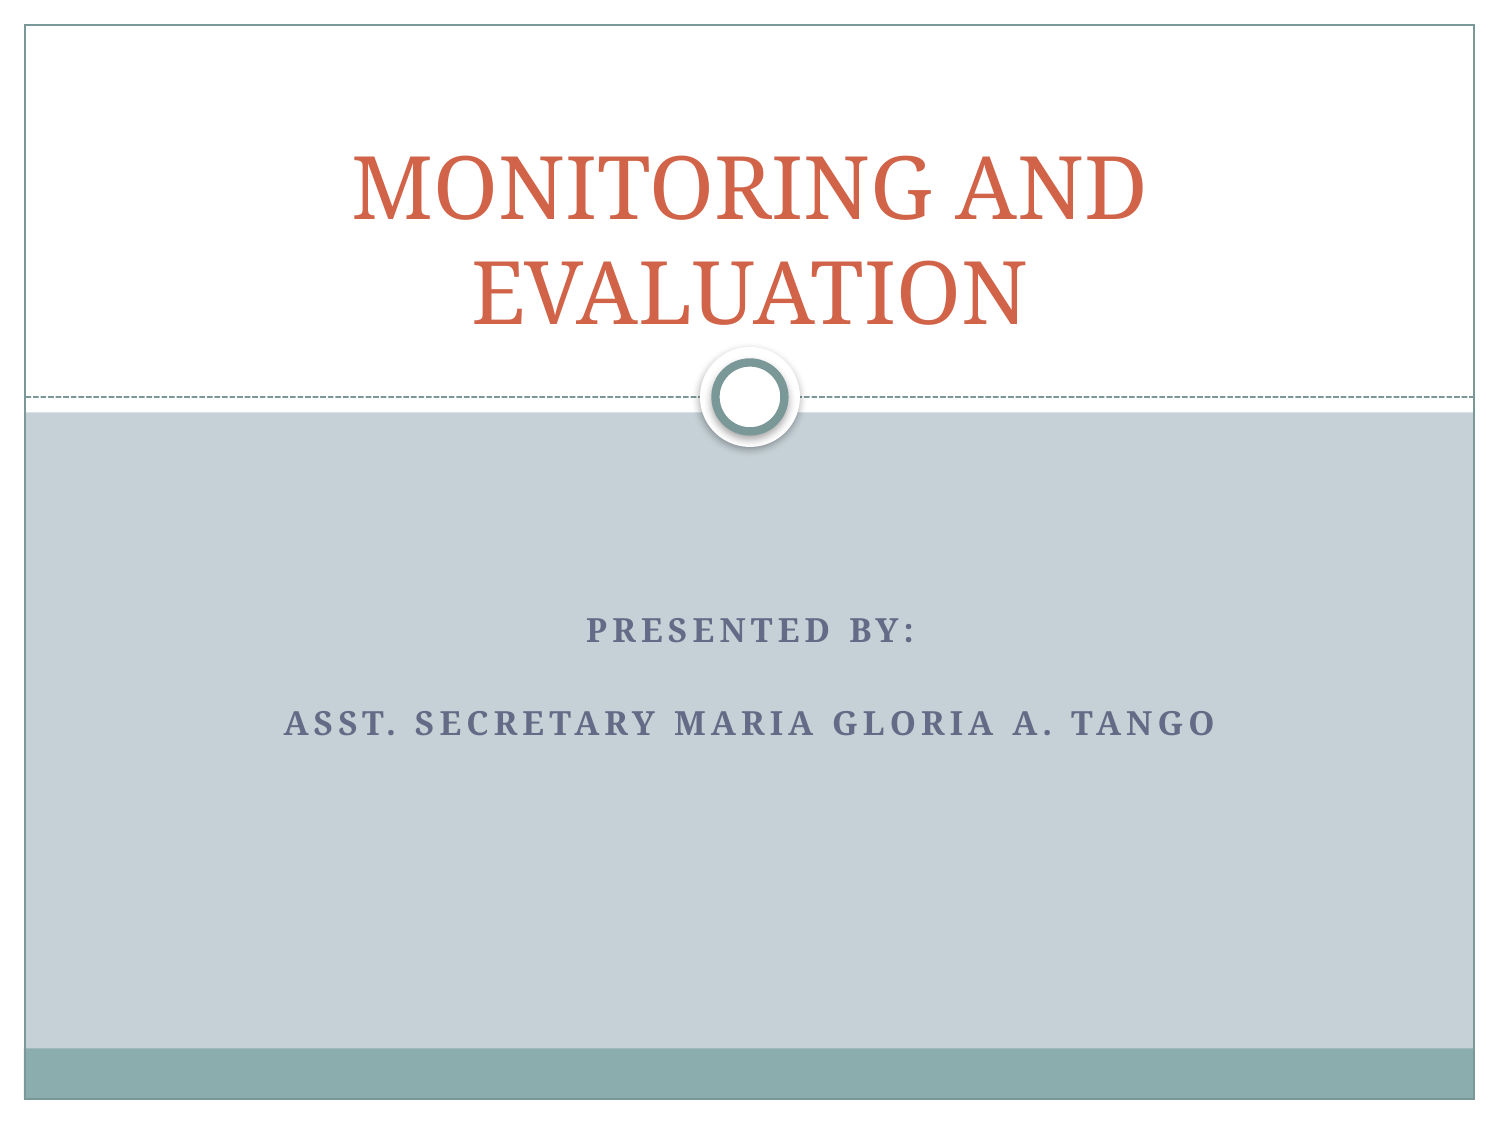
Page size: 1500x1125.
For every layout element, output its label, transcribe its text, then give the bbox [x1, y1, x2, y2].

subtitle PRESENTED BY: ASST. SECRETARY MARIA GLORIA A. TANGO [225, 462, 1275, 750]
title MONITORING AND EVALUATION [112, 62, 1388, 350]
